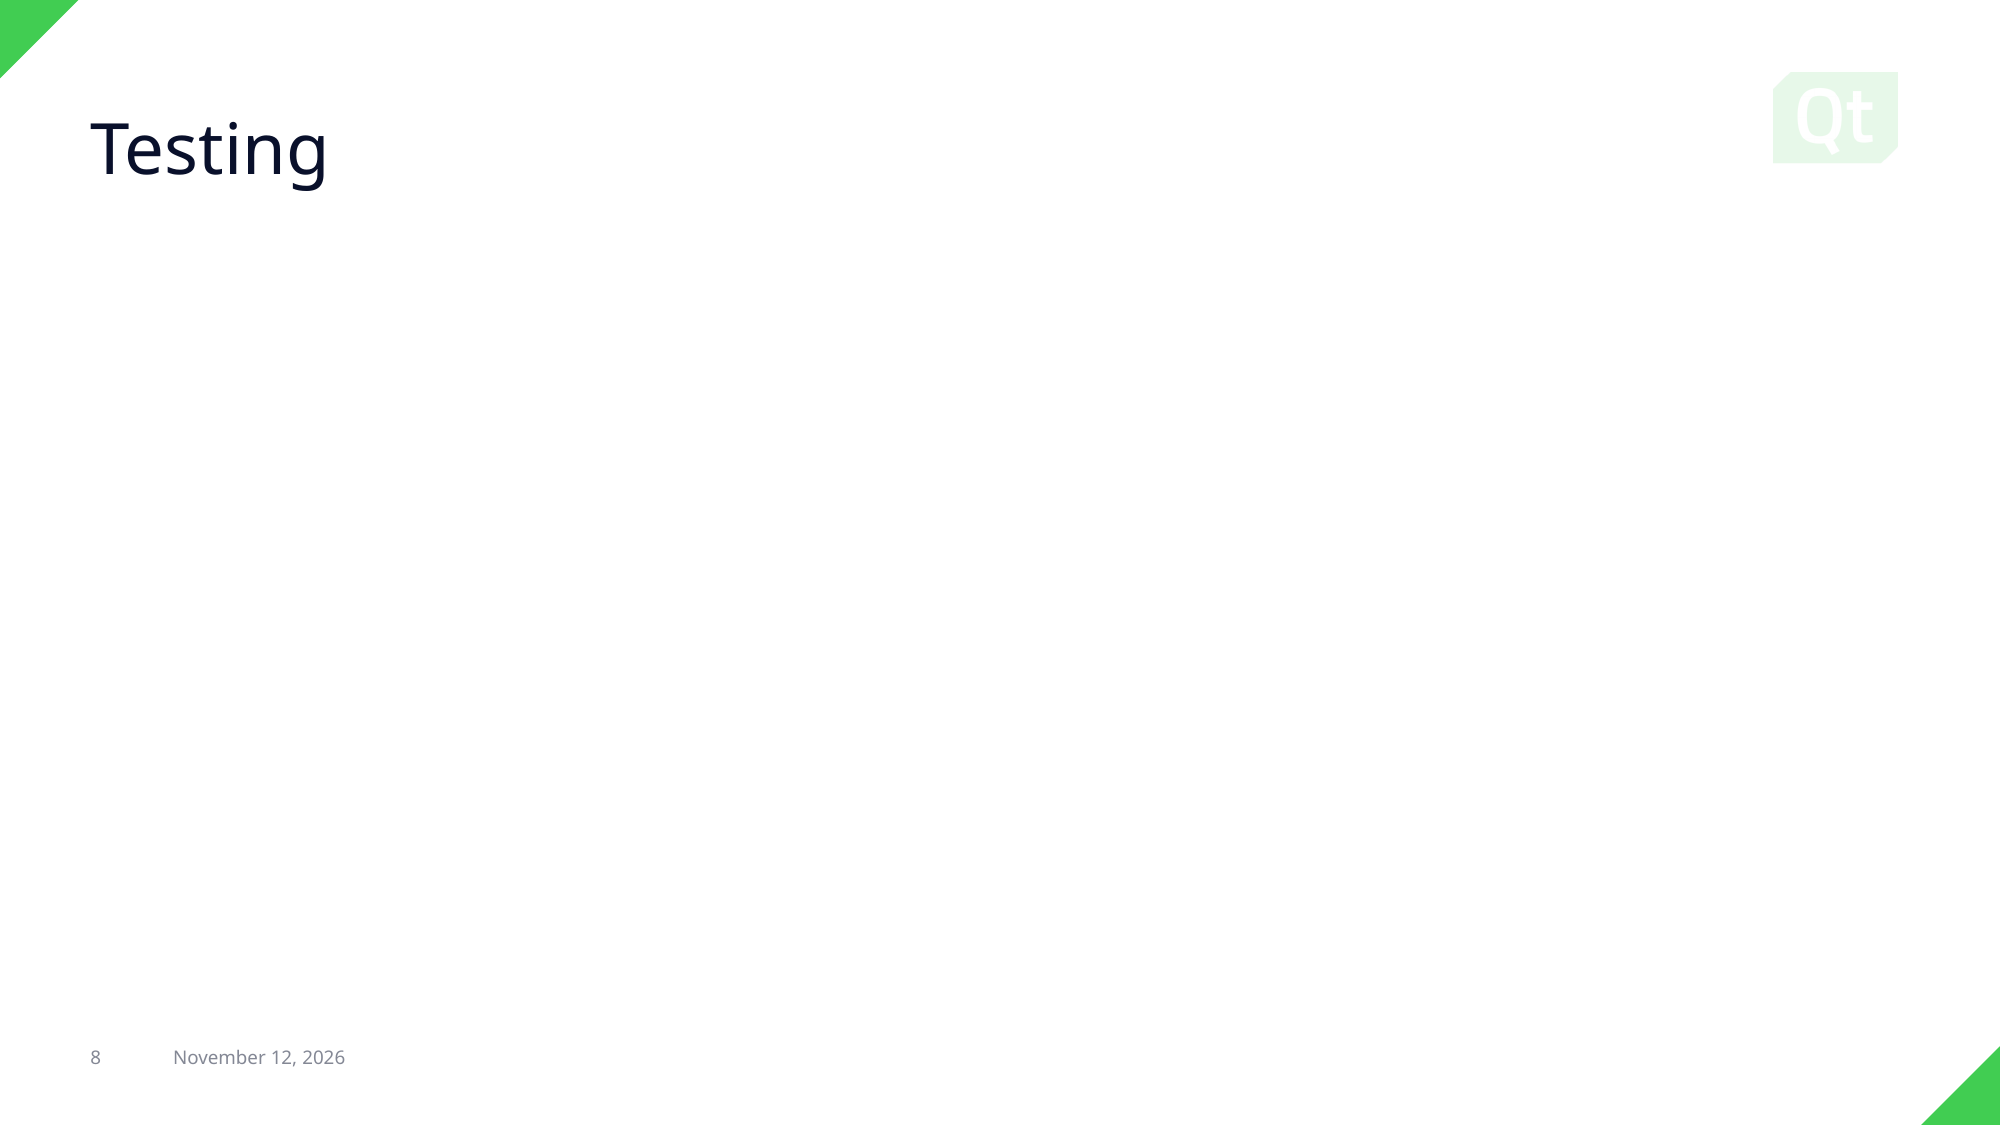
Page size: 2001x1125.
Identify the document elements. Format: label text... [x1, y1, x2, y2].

title Testing [90, 113, 1910, 268]
slide_number 8 [90, 1046, 174, 1071]
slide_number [174, 1046, 469, 1071]
